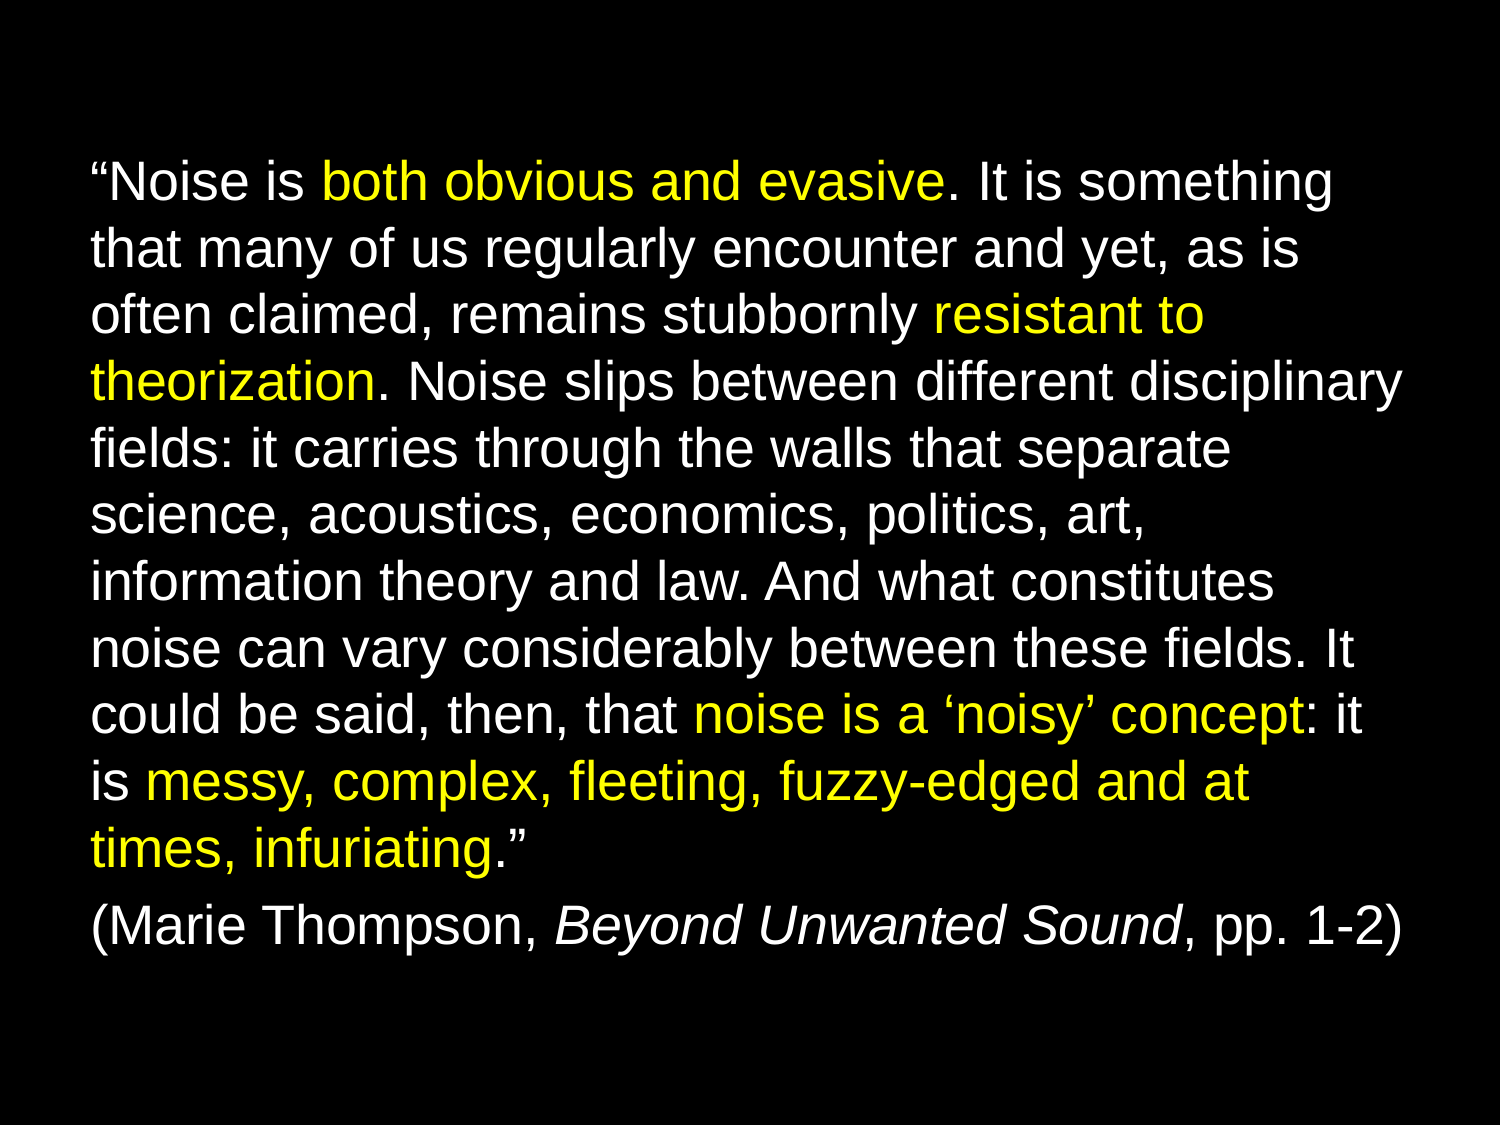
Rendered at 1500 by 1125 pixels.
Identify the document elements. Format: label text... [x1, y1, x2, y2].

list “Noise is both obvious and evasive. It is something that many of us regularly encounter and yet, as is often claimed, remains stubbornly resistant to theorization. Noise slips between different disciplinary fields: it carries through the walls that separate science, acoustics, economics, politics, art, information theory and law. And what constitutes noise can vary considerably between these fields. It could be said, then, that noise is a ‘noisy’ concept: it is messy, complex, fleeting, fuzzy-edged and at times, infuriating.” (Marie Thompson, Beyond Unwanted Sound, pp. 1-2) [75, 137, 1425, 988]
